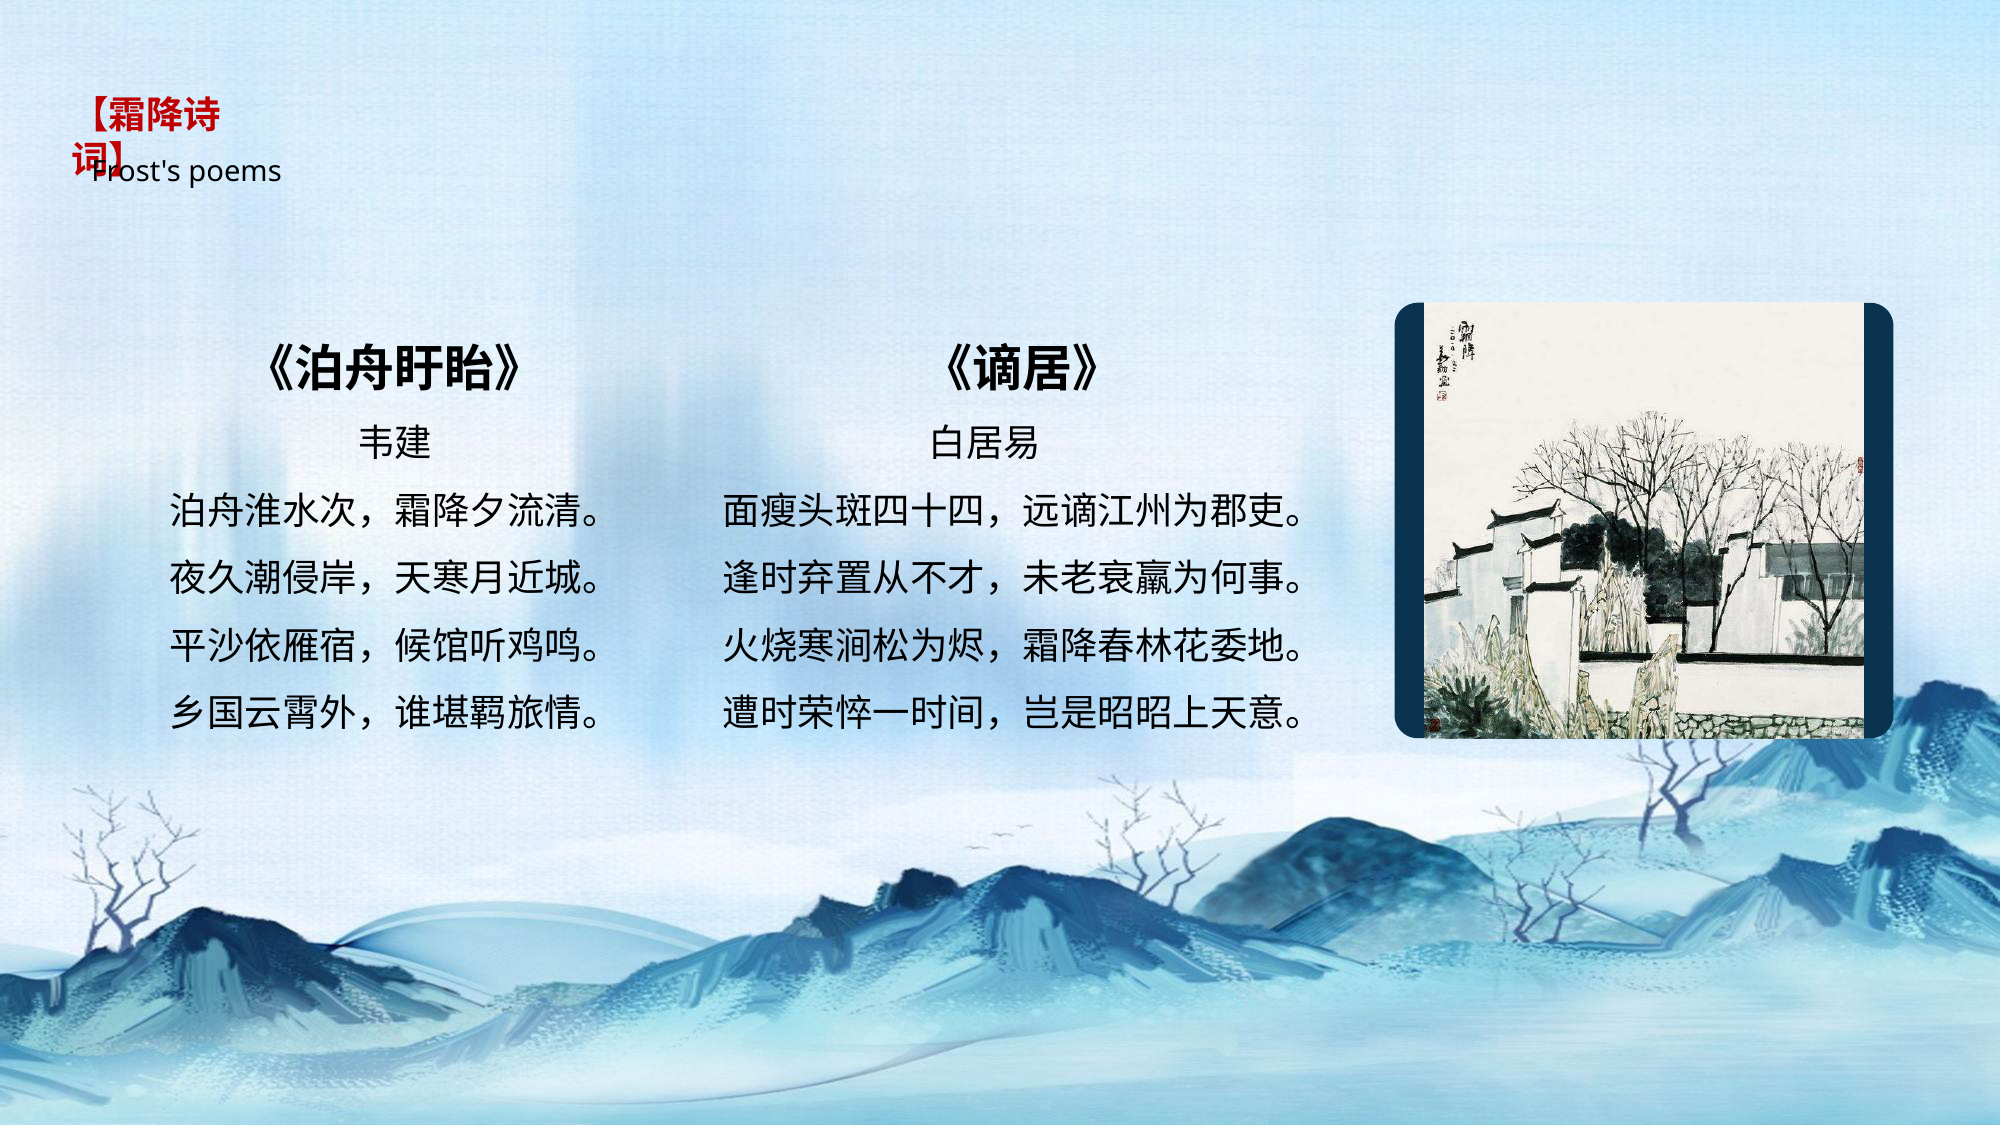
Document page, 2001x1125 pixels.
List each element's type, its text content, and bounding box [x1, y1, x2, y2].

text_box 【霜降诗词】 [56, 83, 284, 189]
text_box [1395, 301, 1895, 740]
text_box 《谪居》 白居易 面瘦头斑四十四，远谪江州为郡吏。 逢时弃置从不才，未老衰羸为何事。 火烧寒涧松为烬，霜降春林花委地。 遭时荣悴一时间，岂是昭昭上天意。 [650, 299, 1395, 742]
text_box 《泊舟盱眙》 韦建 泊舟淮水次，霜降夕流清。 夜久潮侵岸，天寒月近城。 平沙依雁宿，候馆听鸡鸣。 乡国云霄外，谁堪羁旅情。 [112, 299, 650, 742]
text_box Frost's poems [76, 144, 297, 195]
picture [0, 0, 2000, 1125]
